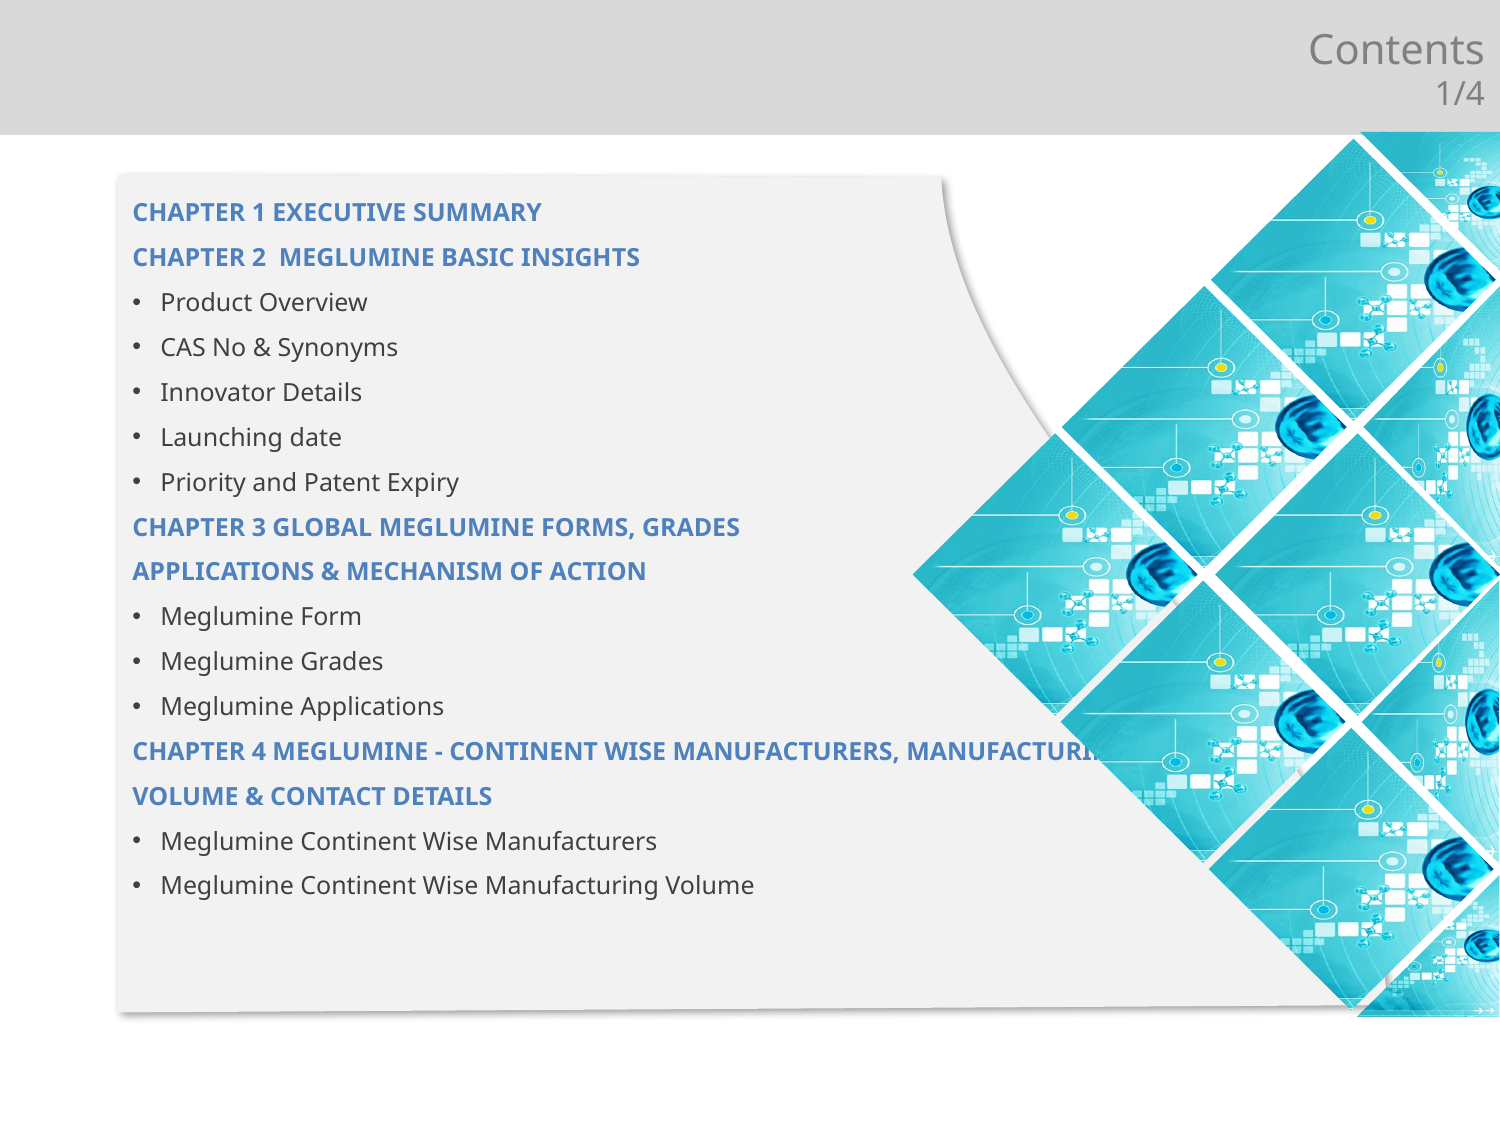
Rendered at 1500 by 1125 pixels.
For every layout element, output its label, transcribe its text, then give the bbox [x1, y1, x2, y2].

text_box CHAPTER 1 EXECUTIVE SUMMARY CHAPTER 2 MEGLUMINE BASIC INSIGHTS Product Overview CAS No & Synonyms Innovator Details Launching date Priority and Patent Expiry CHAPTER 3 GLOBAL MEGLUMINE FORMS, GRADES APPLICATIONS & MECHANISM OF ACTION Meglumine Form Meglumine Grades Meglumine Applications CHAPTER 4 MEGLUMINE - CONTINENT WISE MANUFACTURERS, MANUFACTURING VOLUME & CONTACT DETAILS Meglumine Continent Wise Manufacturers Meglumine Continent Wise Manufacturing Volume [115, 172, 907, 1015]
text_box Contents 1/4 [0, 0, 1500, 135]
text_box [912, 131, 1500, 1018]
